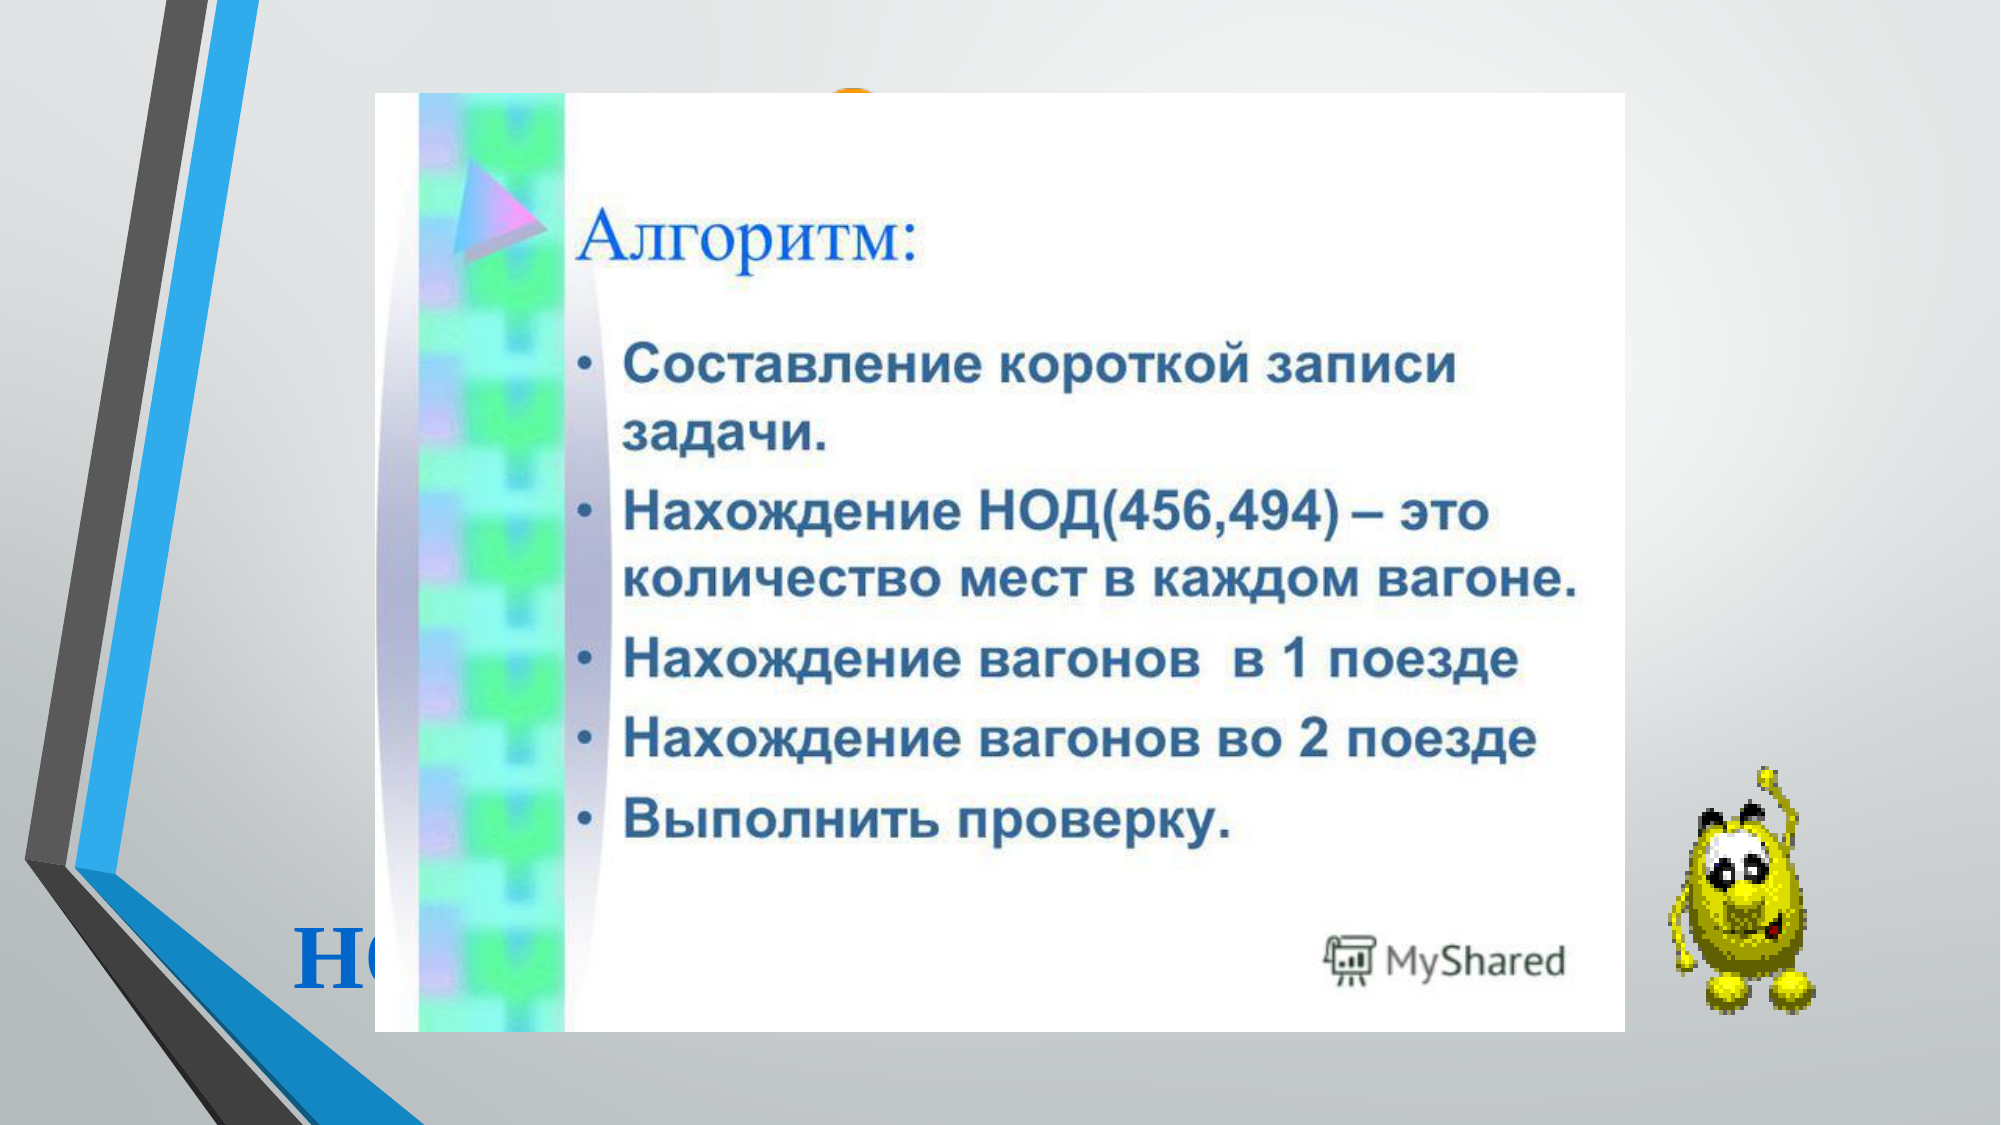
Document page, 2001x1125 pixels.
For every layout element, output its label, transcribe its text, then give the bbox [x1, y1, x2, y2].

picture [1639, 762, 1892, 1015]
picture [374, 84, 1626, 1032]
text_box 2 2 2 2 3 [1285, 88, 1366, 93]
text_box НОД (36,48) = [264, 889, 374, 1014]
text_box НОД (36,48)= [359, 89, 824, 195]
